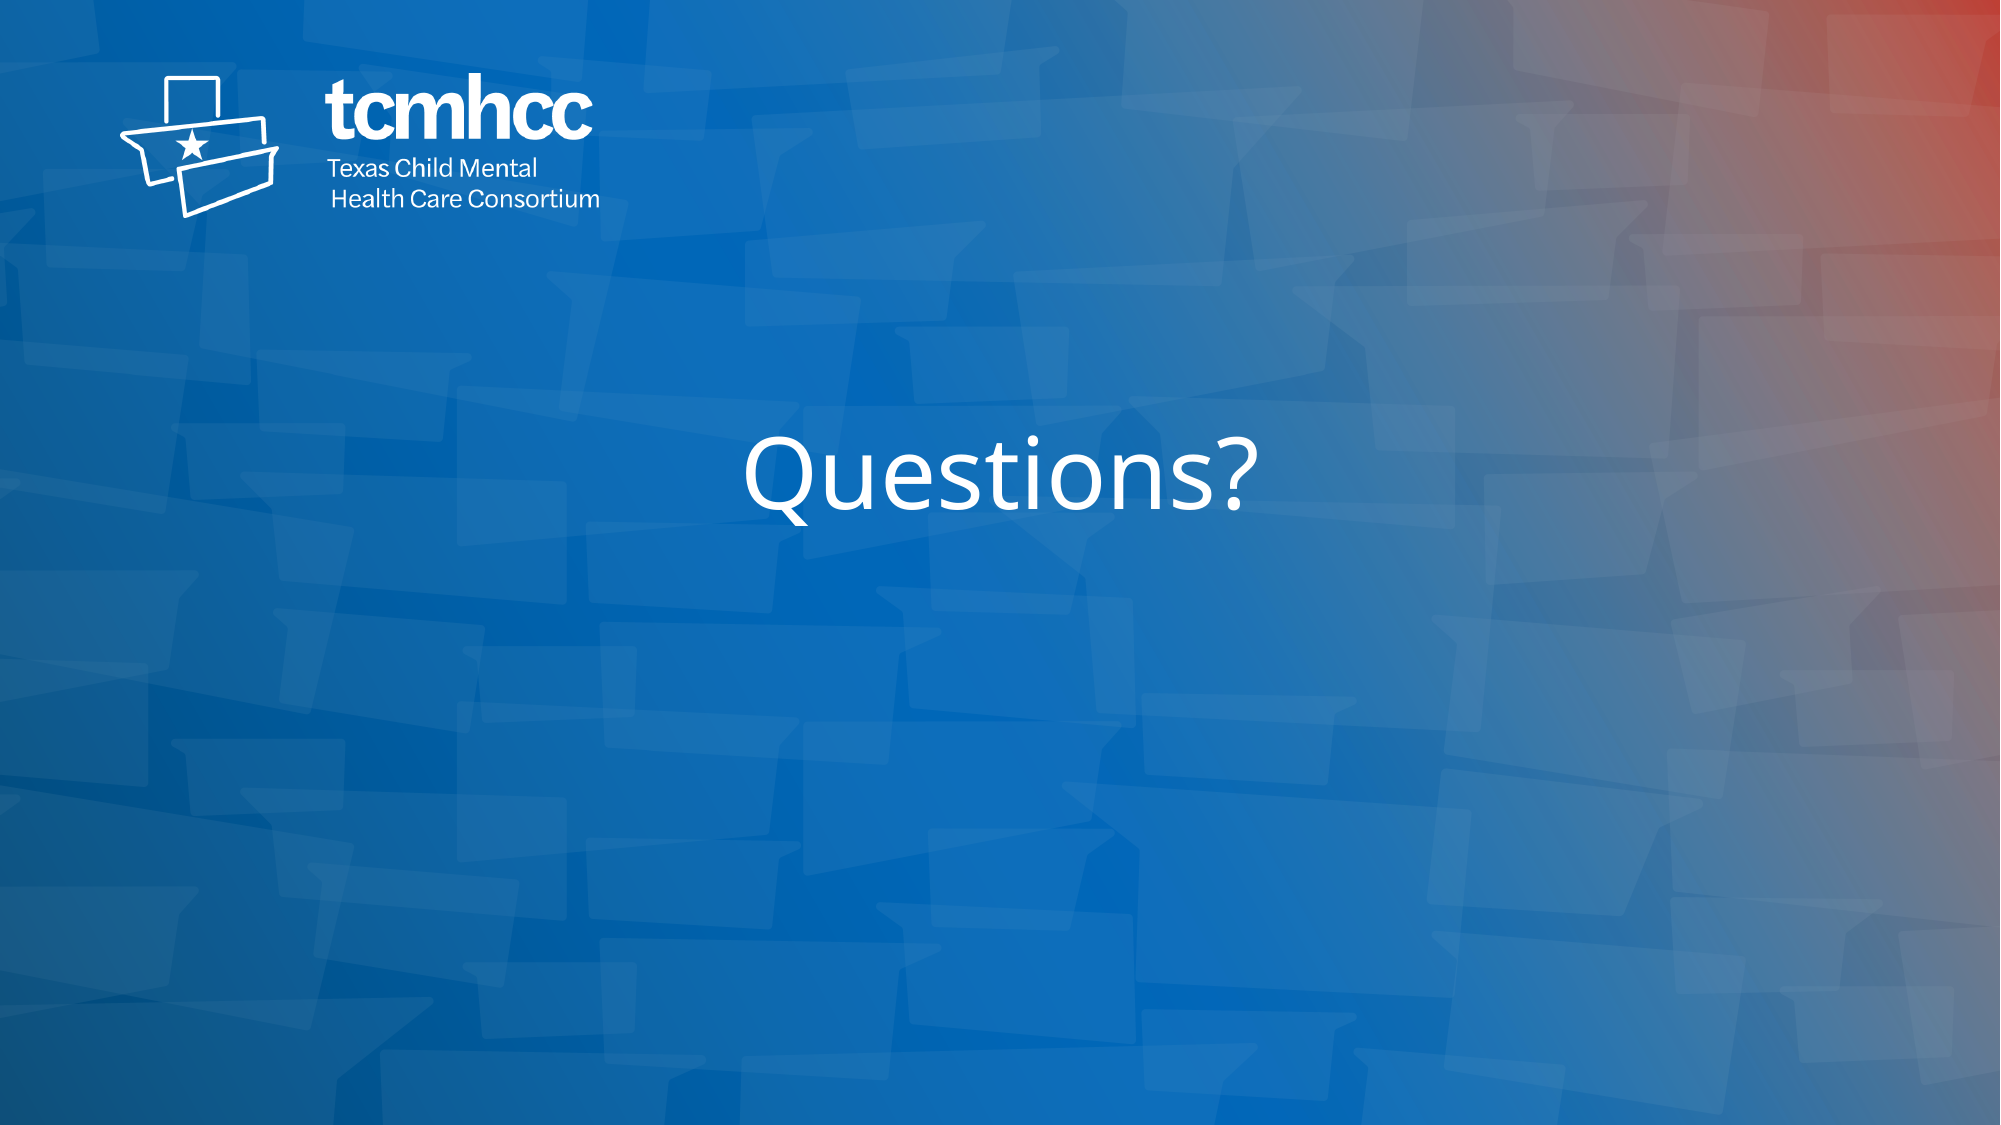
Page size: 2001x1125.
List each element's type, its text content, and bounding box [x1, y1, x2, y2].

title Questions? [138, 416, 1864, 578]
picture [0, 0, 2000, 1125]
